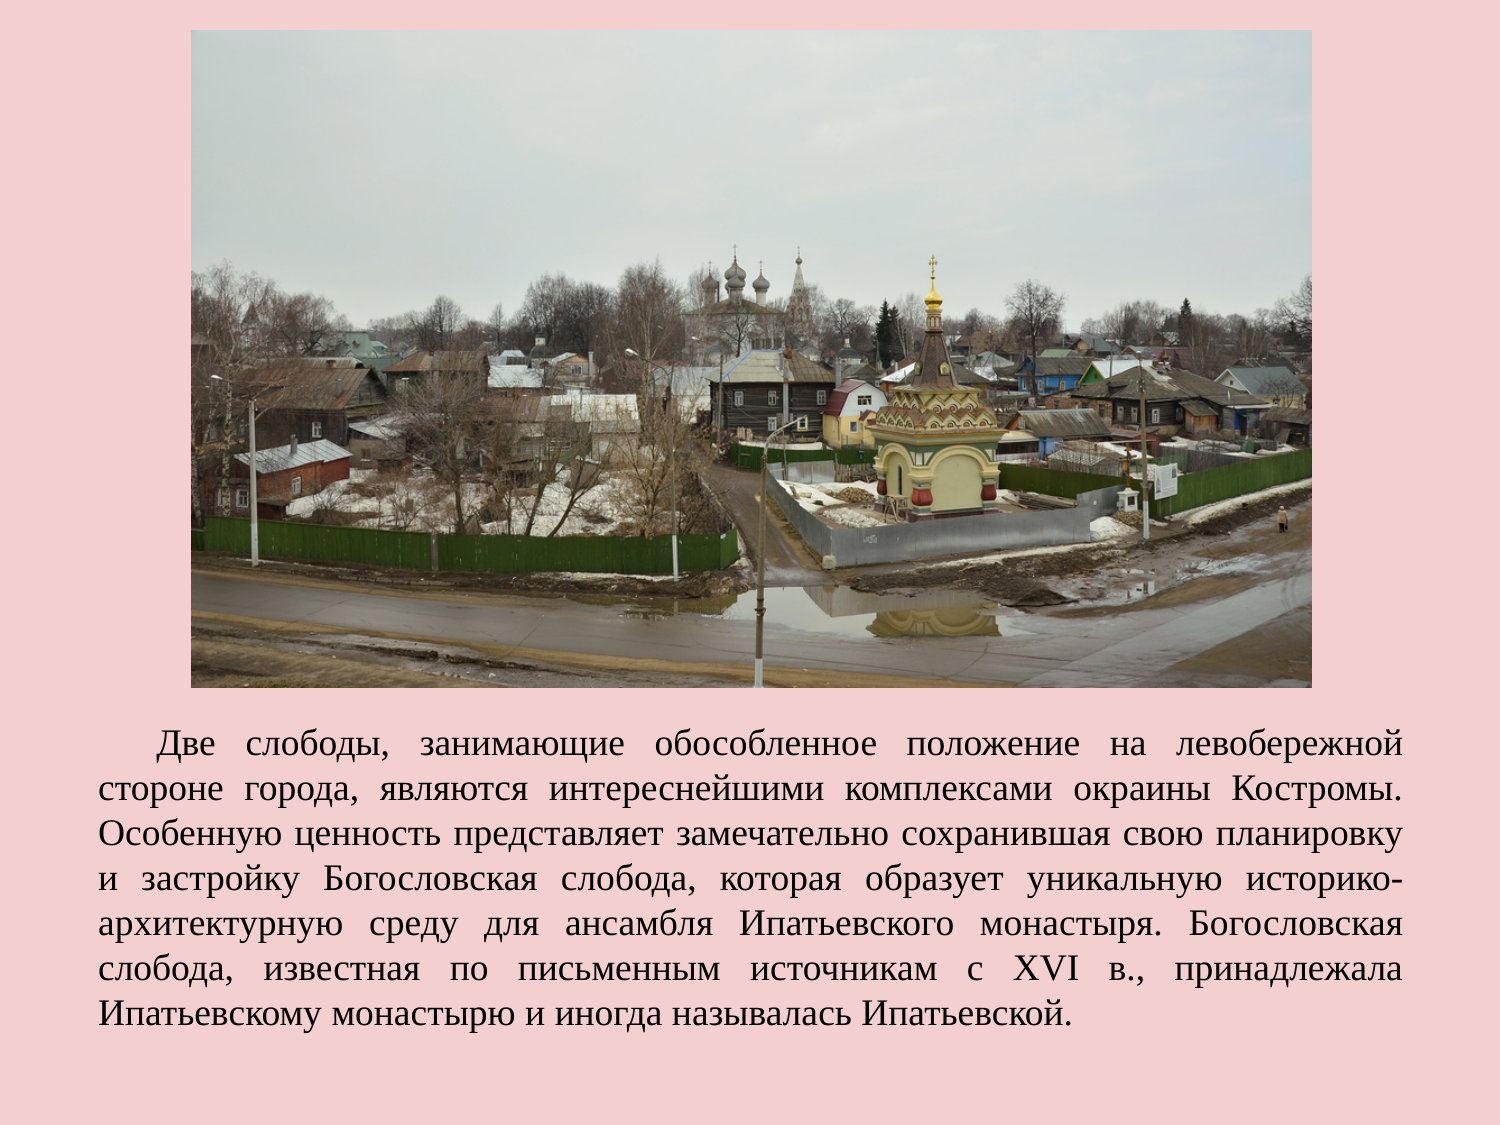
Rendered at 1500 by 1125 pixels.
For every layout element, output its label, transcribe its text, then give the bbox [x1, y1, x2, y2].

picture [191, 30, 1312, 688]
text_box Две слободы, занимающие обособленное положение на левобережной стороне города, являются интереснейшими комплексами окраины Костромы. Особенную ценность представляет замечательно сохранившая свою планировку и застройку Богословская слобода, которая образует уникальную историко-архитектурную среду для ансамбля Ипатьевского монастыря. Богословская слобода, известная по письменным источникам с ХVI в., принадлежала Ипатьевскому монастырю и иногда называлась Ипатьевской. [83, 710, 1420, 1040]
